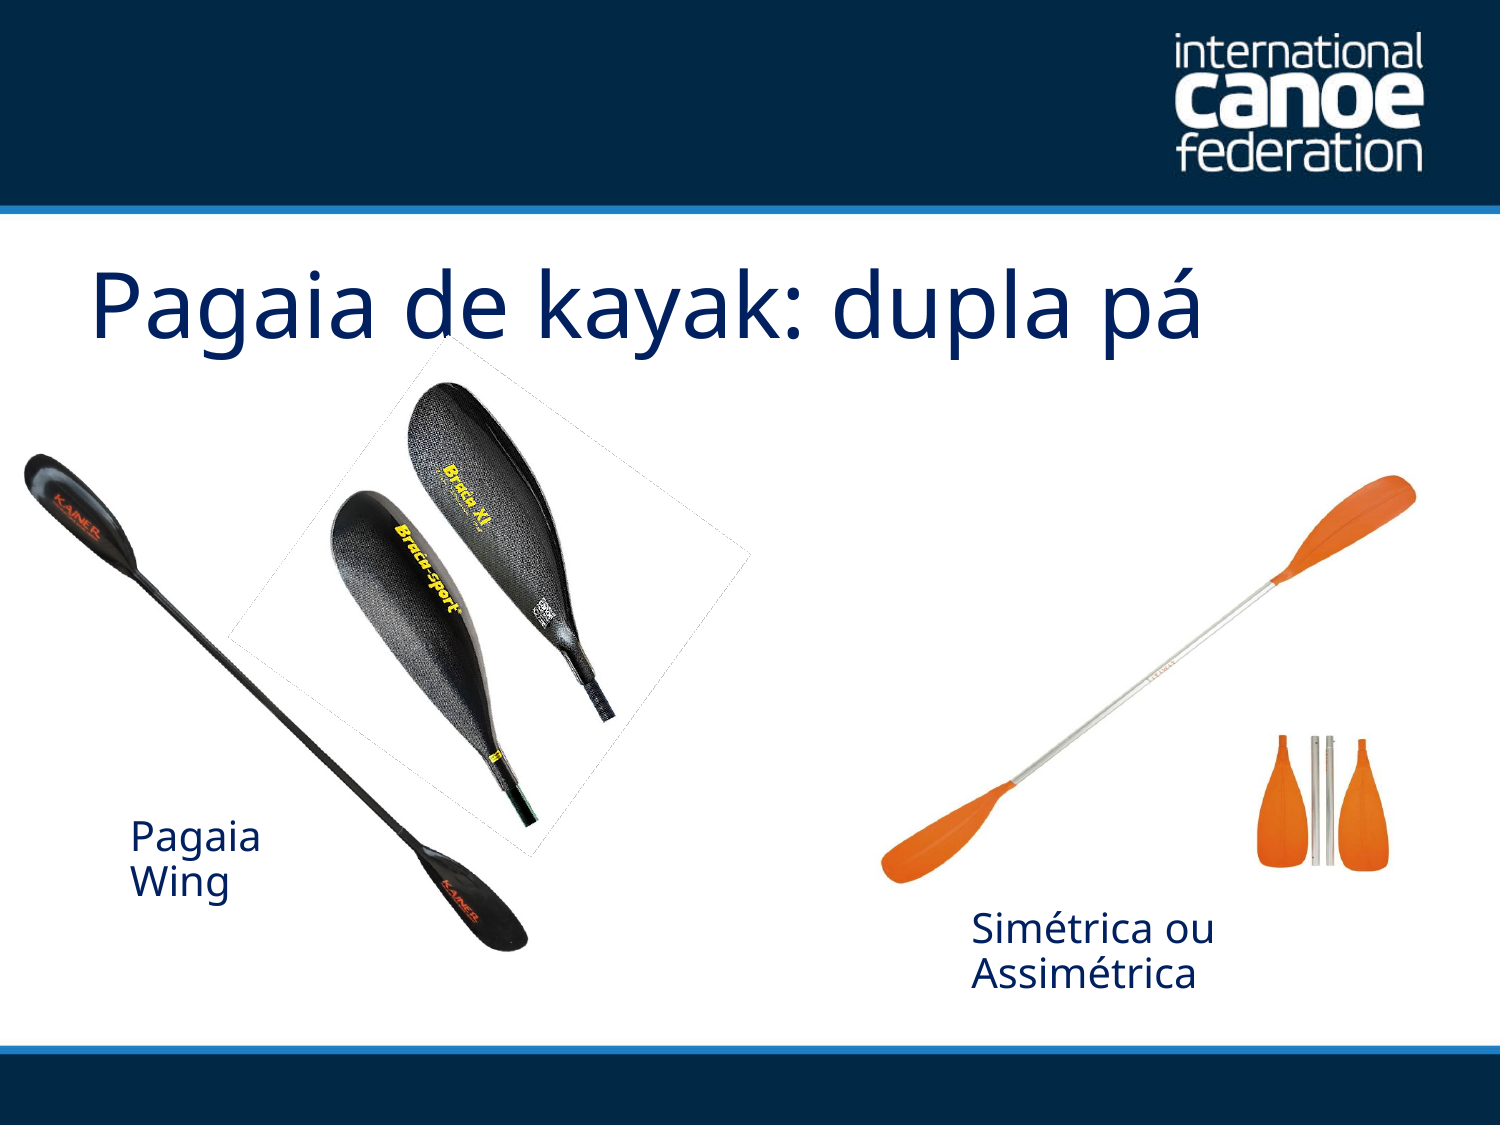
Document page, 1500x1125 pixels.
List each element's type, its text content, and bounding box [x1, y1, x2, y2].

text_box Simétrica ou Assimétrica [956, 907, 1449, 997]
picture [0, 0, 1500, 1125]
title Pagaia de kayak: dupla pá [73, 245, 1397, 373]
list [0, 420, 542, 962]
